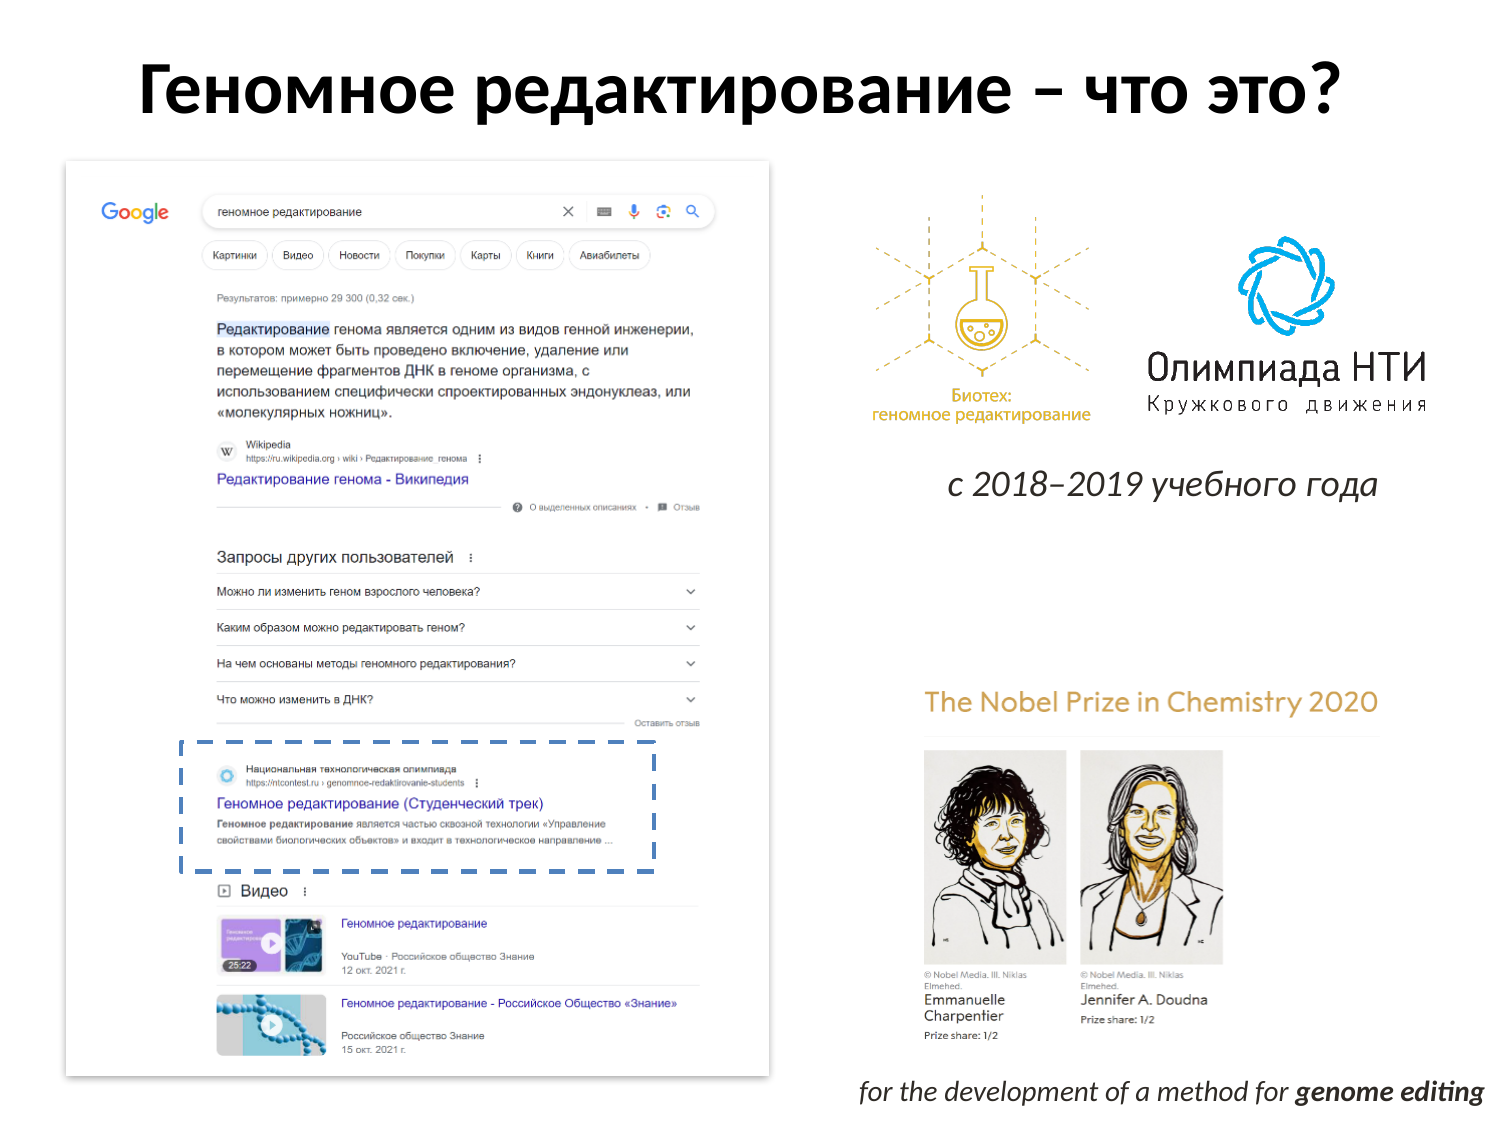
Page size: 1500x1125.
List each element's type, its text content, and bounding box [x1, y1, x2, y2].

picture [915, 680, 1386, 1063]
title Геномное редактирование – что это? [0, 0, 1500, 167]
text_box for the development of a method for genome editing [797, 1065, 1500, 1115]
picture [80, 175, 755, 1063]
text_box с 2018–2019 учебного года [844, 452, 1483, 512]
picture [860, 188, 1500, 463]
